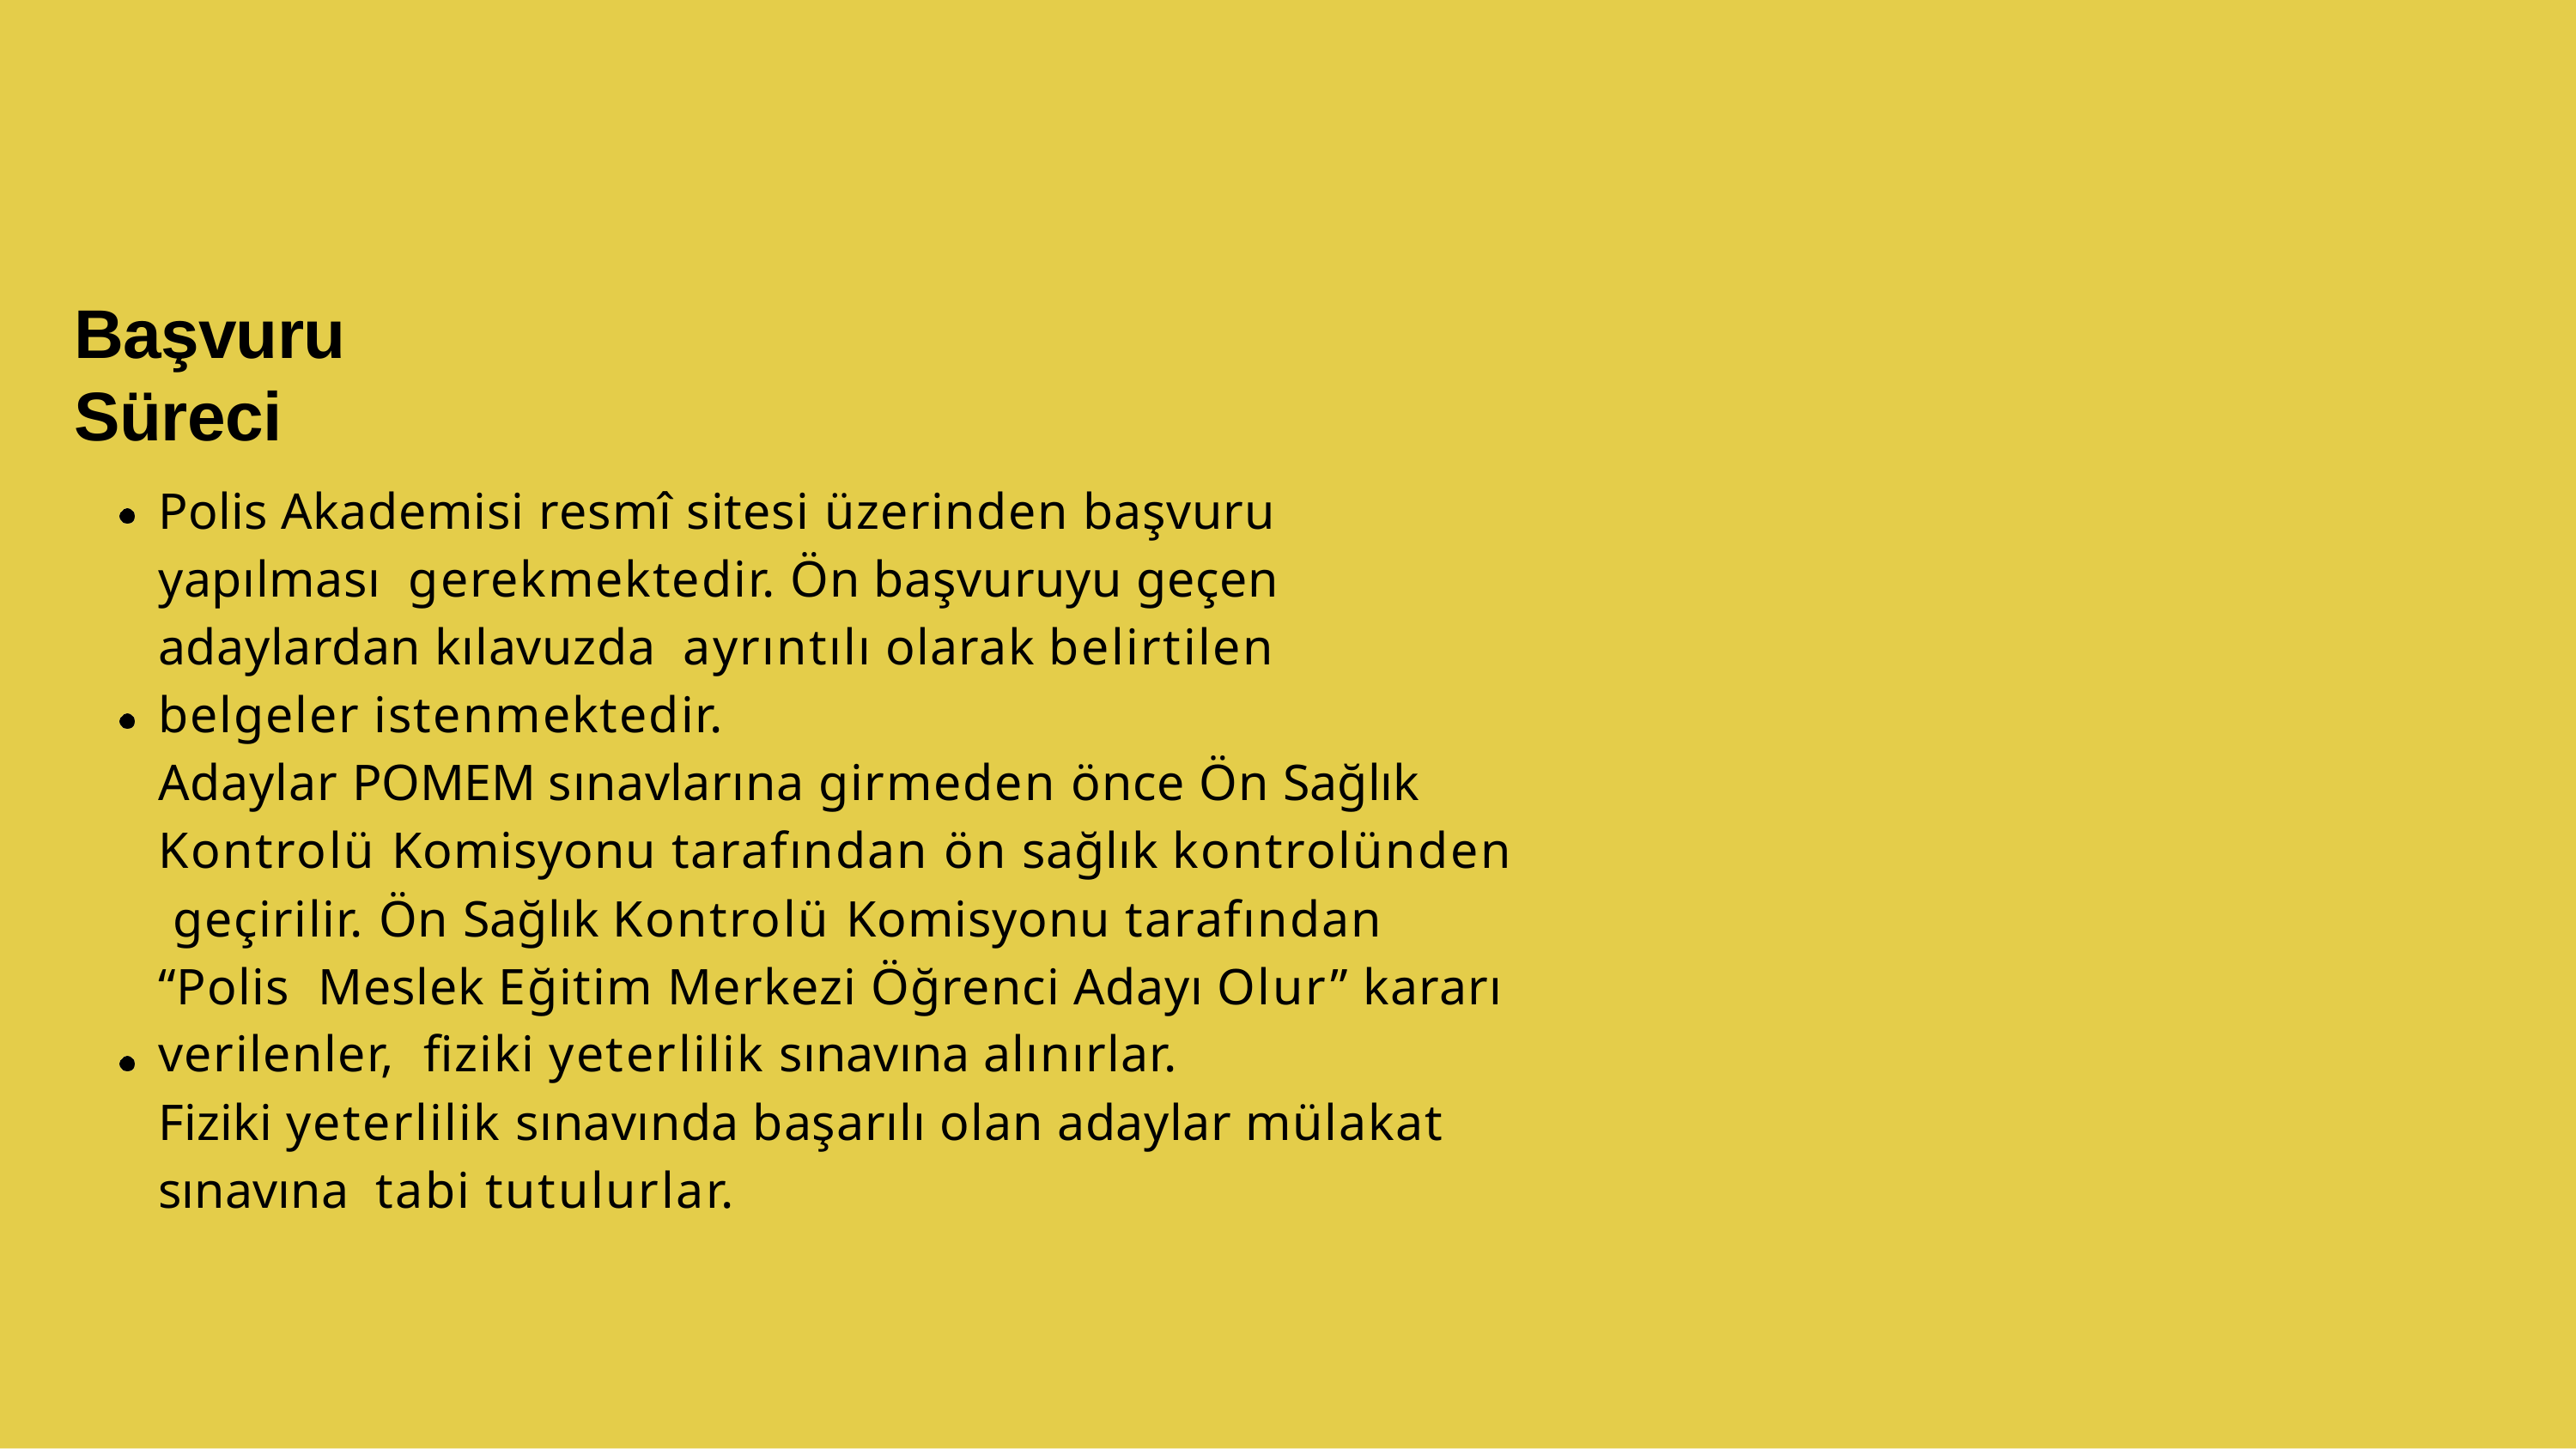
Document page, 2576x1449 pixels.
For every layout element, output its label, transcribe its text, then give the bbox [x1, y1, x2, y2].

text_box Polis Akademisi resmî sitesi üzerinden başvuru yapılması gerekmektedir. Ön başvuruyu geçen adaylardan kılavuzda ayrıntılı olarak belirtilen belgeler istenmektedir. Adaylar POMEM sınavlarına girmeden önce Ön Sağlık Kontrolü Komisyonu tarafından ön sağlık kontrolünden geçirilir. Ön Sağlık Kontrolü Komisyonu tarafından “Polis Meslek Eğitim Merkezi Öğrenci Adayı Olur” kararı verilenler, fiziki yeterlilik sınavına alınırlar. Fiziki yeterlilik sınavında başarılı olan adaylar mülakat sınavına tabi tutulurlar. [156, 470, 1571, 1218]
title Başvuru Süreci [71, 287, 574, 532]
picture [118, 508, 135, 524]
picture [118, 1055, 135, 1071]
picture [118, 713, 135, 730]
